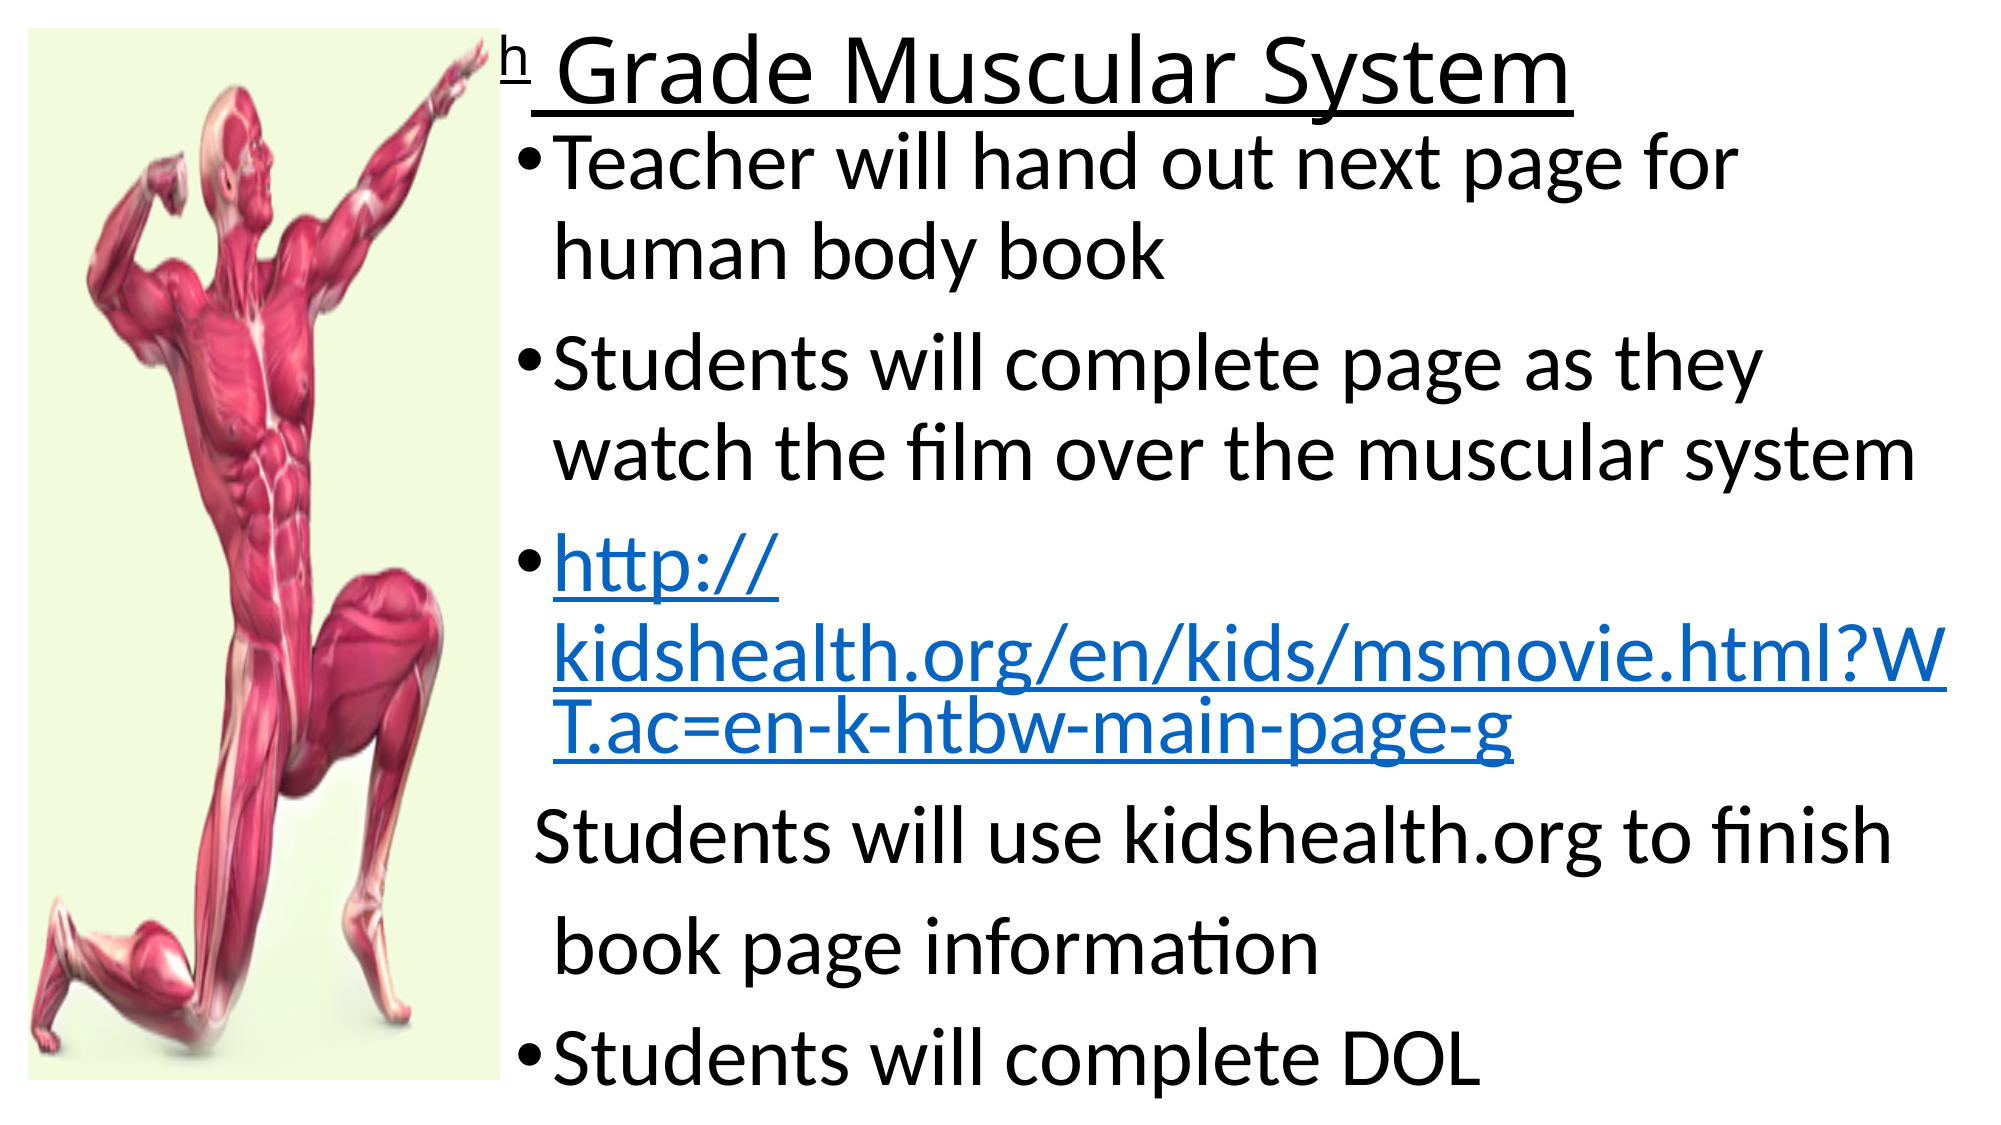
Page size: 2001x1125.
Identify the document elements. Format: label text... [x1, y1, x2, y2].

list Teacher will hand out next page for human body book Students will complete page as they watch the film over the muscular system http://kidshealth.org/en/kids/msmovie.html?WT.ac=en-k-htbw-main-page-g Students will use kidshealth.org to finish book page information Students will complete DOL [500, 110, 1989, 1099]
picture [28, 28, 501, 1080]
title 6th Grade Muscular System [137, 0, 1863, 110]
